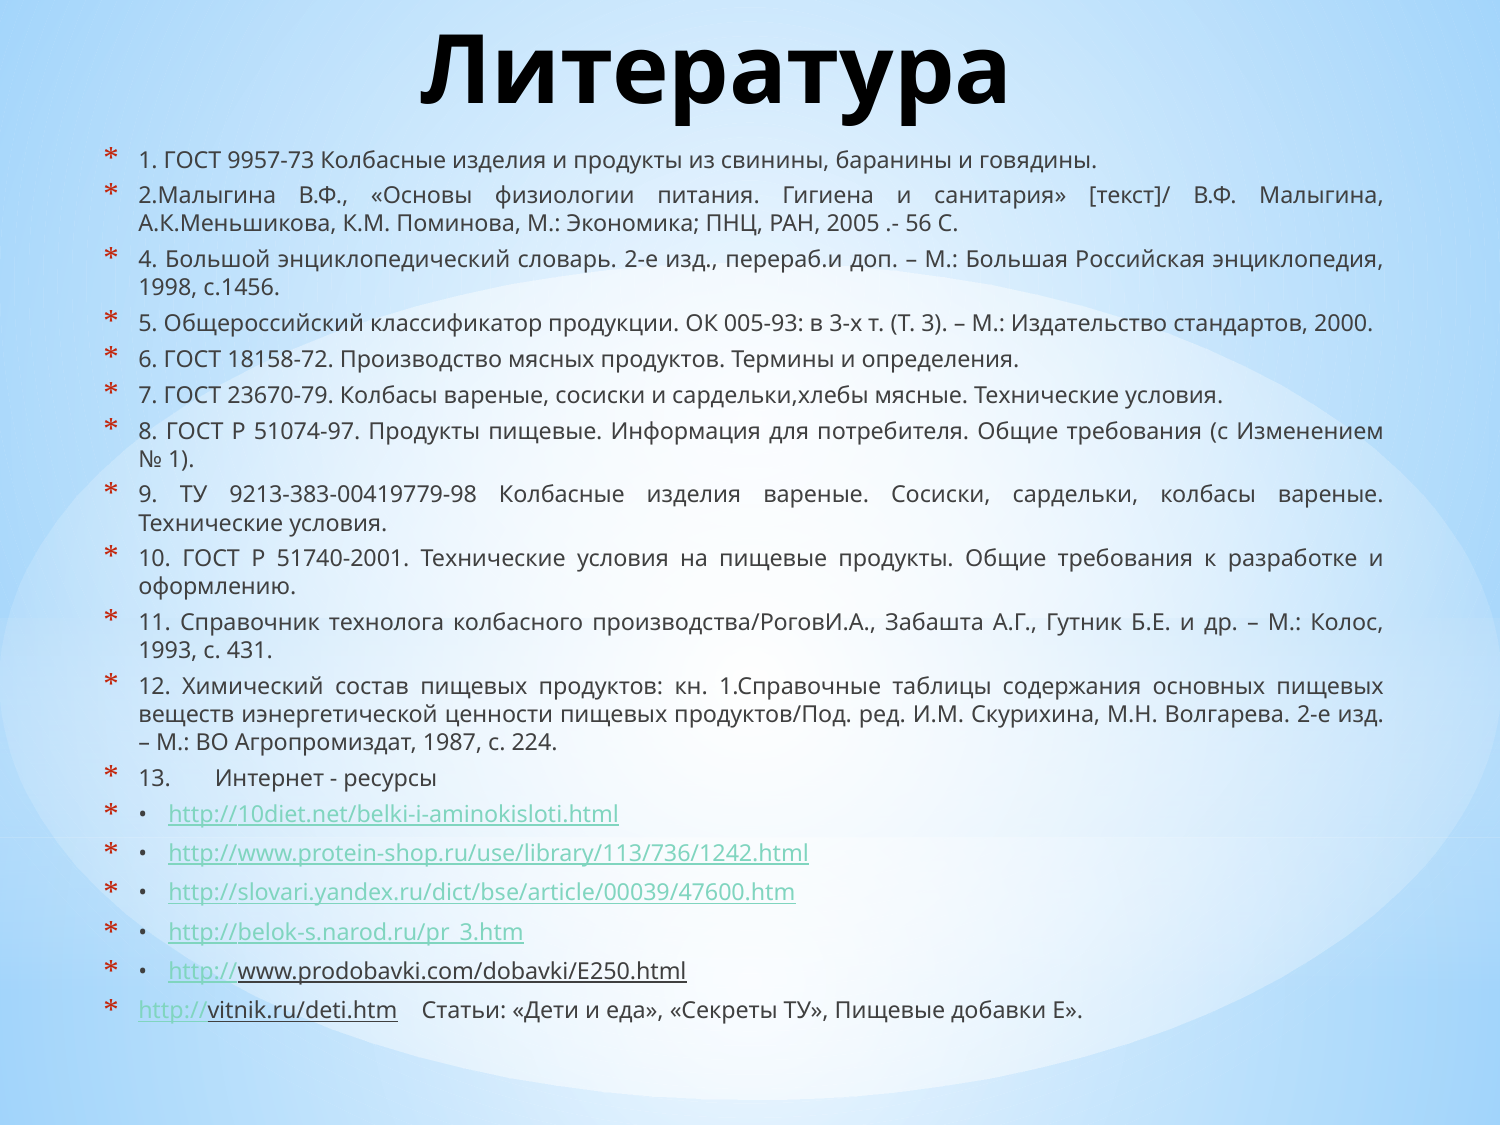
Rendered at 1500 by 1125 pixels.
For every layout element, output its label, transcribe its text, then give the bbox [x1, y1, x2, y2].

title Литература [194, 0, 1264, 137]
list 1. ГОСТ 9957-73 Колбасные изделия и продукты из свинины, баранины и говядины. 2.Малыгина В.Ф., «Основы физиологии питания. Гигиена и санитария» [текст]/ В.Ф. Малыгина, А.К.Меньшикова, К.М. Поминова, М.: Экономика; ПНЦ, РАН, 2005 .- 56 С. 4. Большой энциклопедический словарь. 2-е изд., перераб.и доп. – М.: Большая Российская энциклопедия, 1998, с.1456. 5. Общероссийский классификатор продукции. ОК 005-93: в 3-х т. (Т. 3). – М.: Издательство стандартов, 2000. 6. ГОСТ 18158-72. Производство мясных продуктов. Термины и определения. 7. ГОСТ 23670-79. Колбасы вареные, сосиски и сардельки,хлебы мясные. Технические условия. 8. ГОСТ Р 51074-97. Продукты пищевые. Информация для потребителя. Общие требования (с Изменением № 1). 9. ТУ 9213-383-00419779-98 Колбасные изделия вареные. Сосиски, сардельки, колбасы вареные. Технические условия. 10. ГОСТ Р 51740-2001. Технические условия на пищевые продукты. Общие требования к разработке и оформлению. 11. Справочник технолога колбасного производства/РоговИ.А., Забашта А.Г., Гутник Б.Е. и др. – М.: Колос, 1993, с. 431. 12. Химический состав пищевых продуктов: кн. 1.Справочные таблицы содержания основных пищевых веществ иэнергетической ценности пищевых продуктов/Под. ред. И.М. Скурихина, М.Н. Волгарева. 2-е изд. – М.: ВО Агропромиздат, 1987, с. 224. 13. Интернет - ресурсы • http://10diet.net/belki-i-aminokisloti.html • http://www.protein-shop.ru/use/library/113/736/1242.html • http://slovari.yandex.ru/dict/bse/article/00039/47600.htm • http://belok-s.narod.ru/pr_3.htm • http://www.prodobavki.com/dobavki/E250.html http://vitnik.ru/deti.htm Статьи: «Дети и еда», «Секреты ТУ», Пищевые добавки Е». [88, 137, 1400, 1071]
